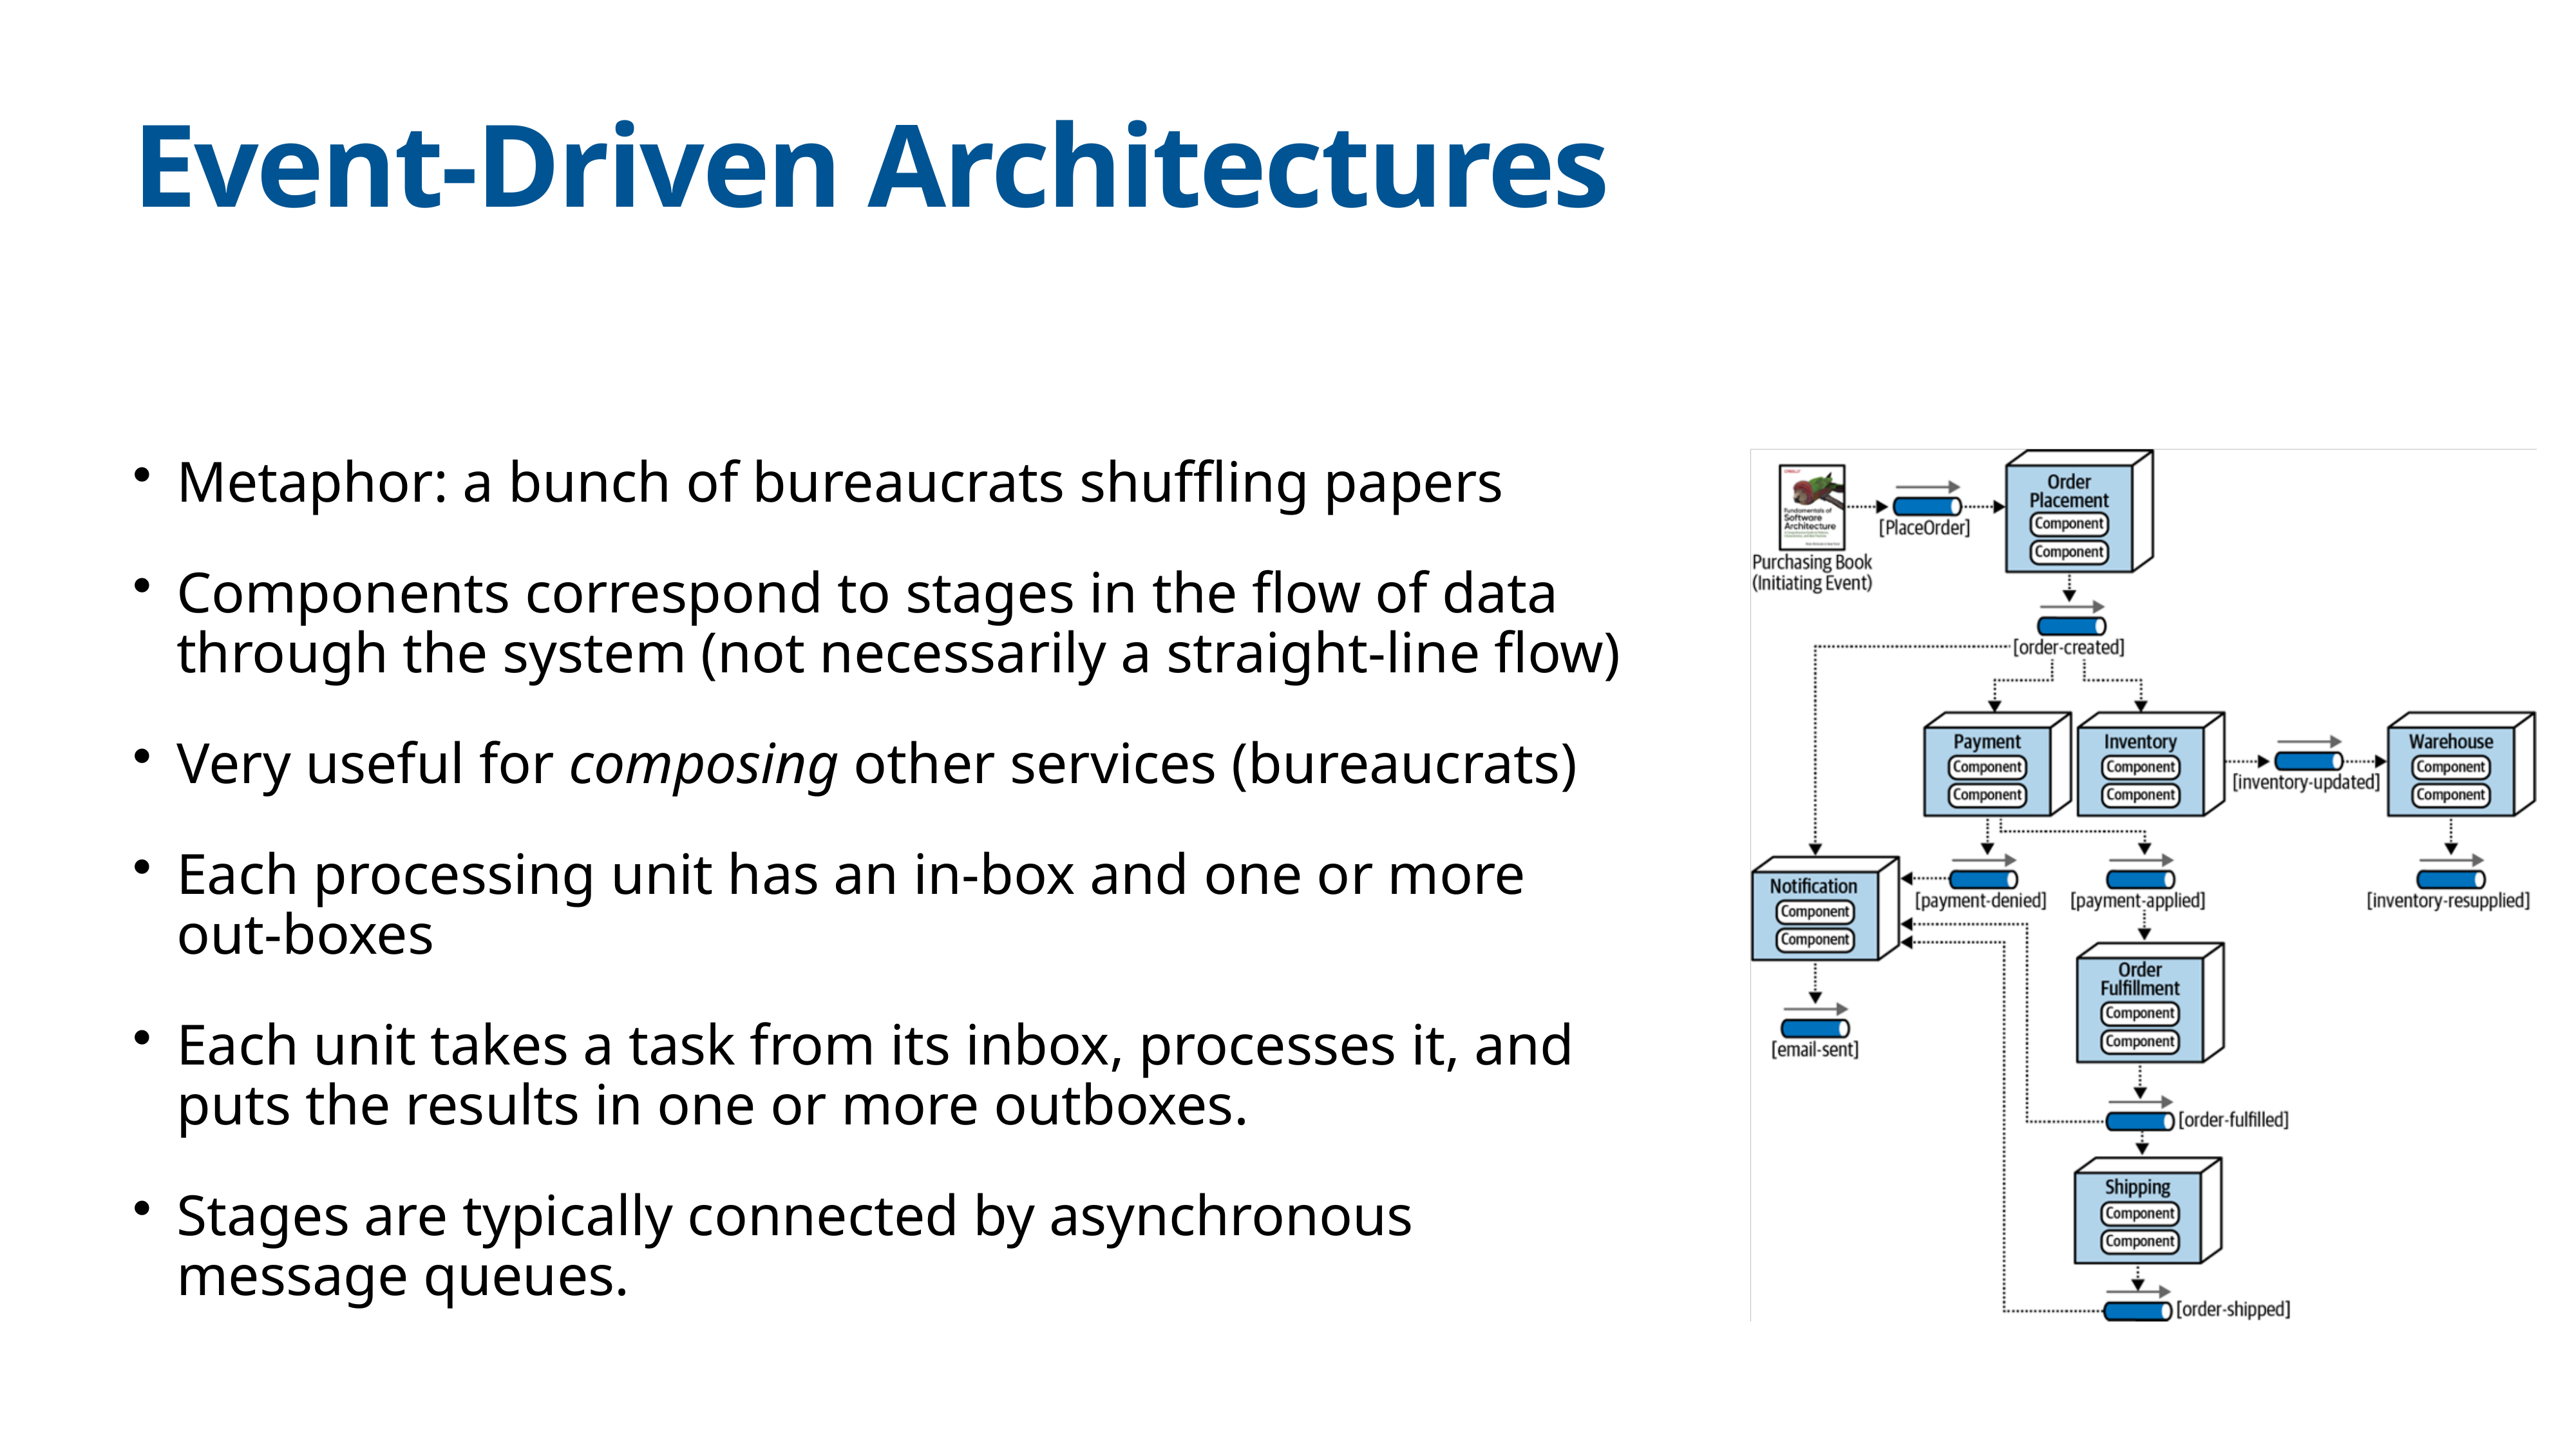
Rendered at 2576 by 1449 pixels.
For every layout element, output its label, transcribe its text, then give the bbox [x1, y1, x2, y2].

list Metaphor: a bunch of bureaucrats shuffling papers Components correspond to stages in the flow of data through the system (not necessarily a straight-line flow) Very useful for composing other services (bureaucrats) Each processing unit has an in-box and one or more out-boxes Each unit takes a task from its inbox, processes it, and puts the results in one or more outboxes. Stages are typically connected by asynchronous message queues. [127, 448, 1643, 1321]
picture [1750, 448, 2537, 1321]
title Event-Driven Architectures [127, 113, 2449, 266]
